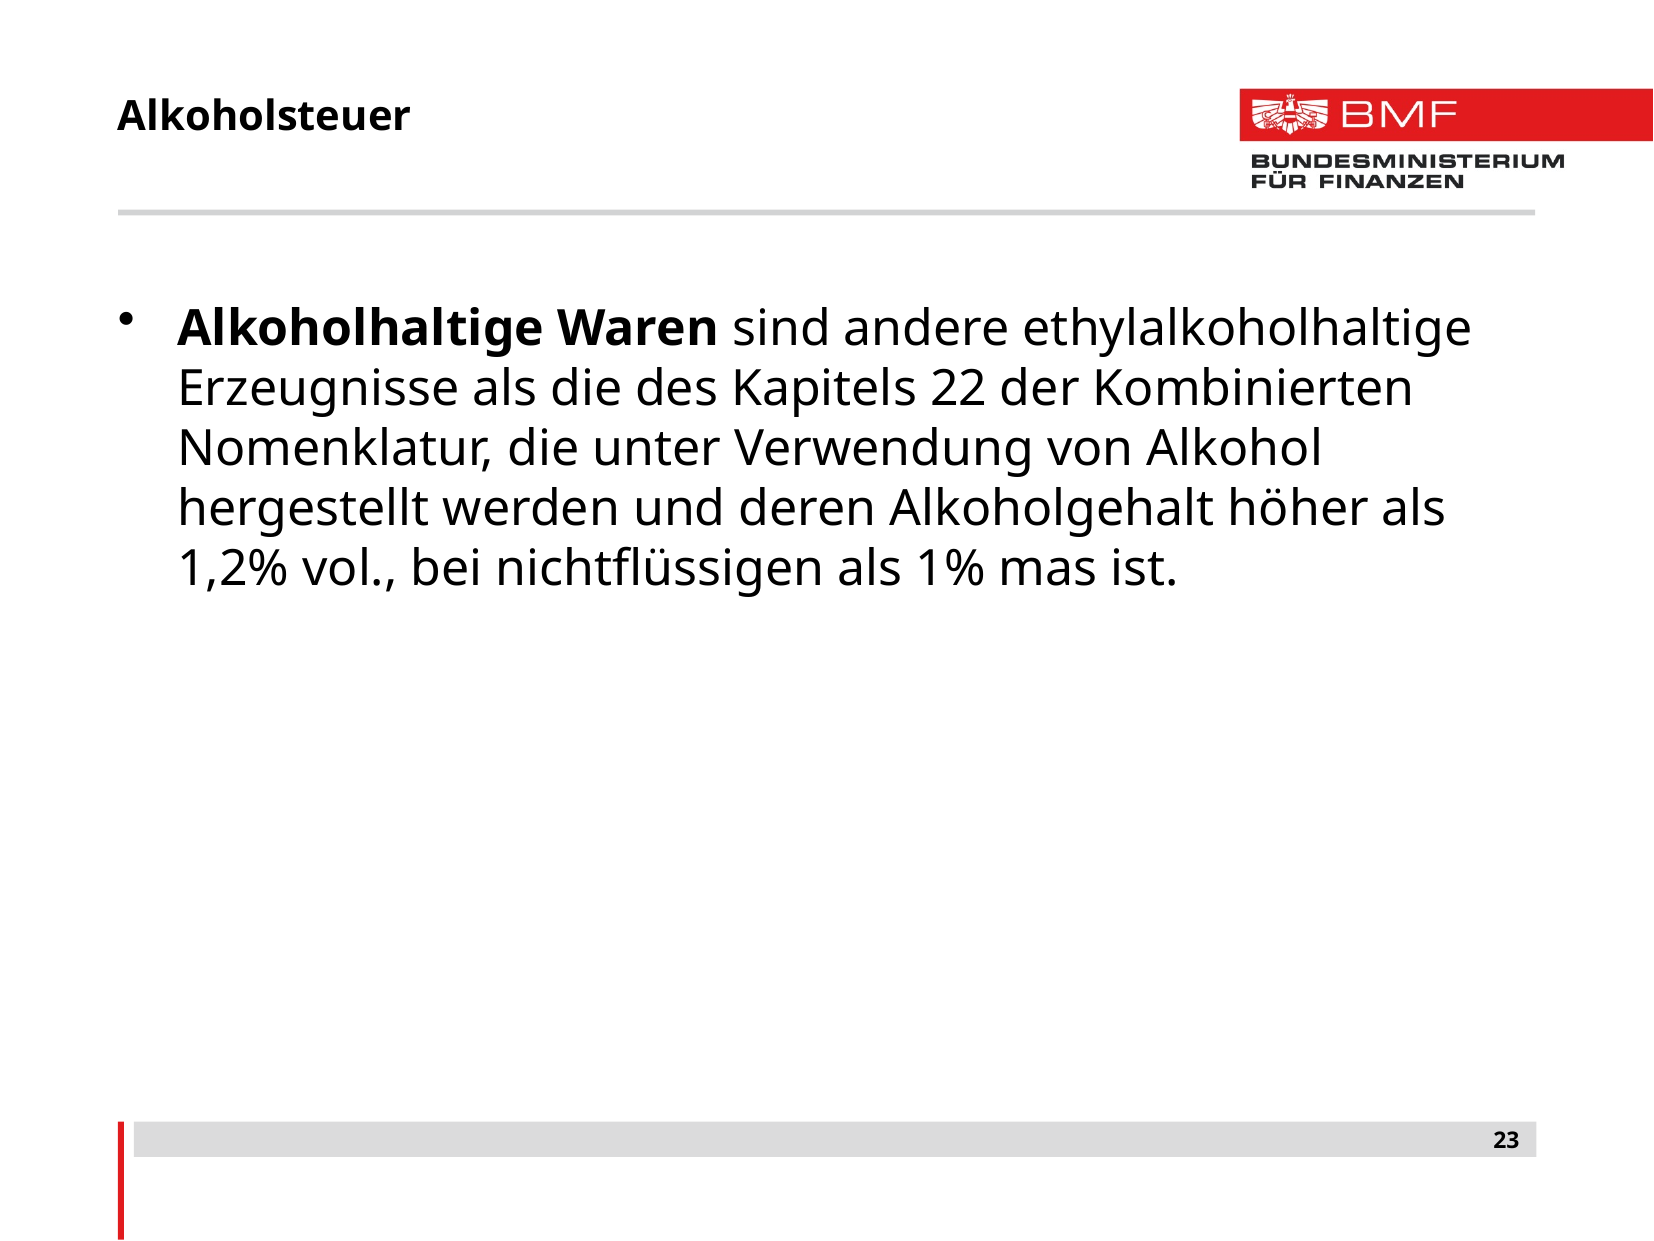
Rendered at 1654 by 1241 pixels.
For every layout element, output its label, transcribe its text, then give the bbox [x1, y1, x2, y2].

picture [1239, 88, 1653, 189]
title Alkoholsteuer [117, 64, 1211, 163]
slide_number 23 [1429, 1118, 1535, 1176]
list Alkoholhaltige Waren sind andere ethylalkoholhaltige Erzeugnisse als die des Kapitels 22 der Kombinierten Nomenklatur, die unter Verwendung von Alkohol hergestellt werden und deren Alkoholgehalt höher als 1,2% vol., bei nichtflüssigen als 1% mas ist. [117, 295, 1535, 1092]
